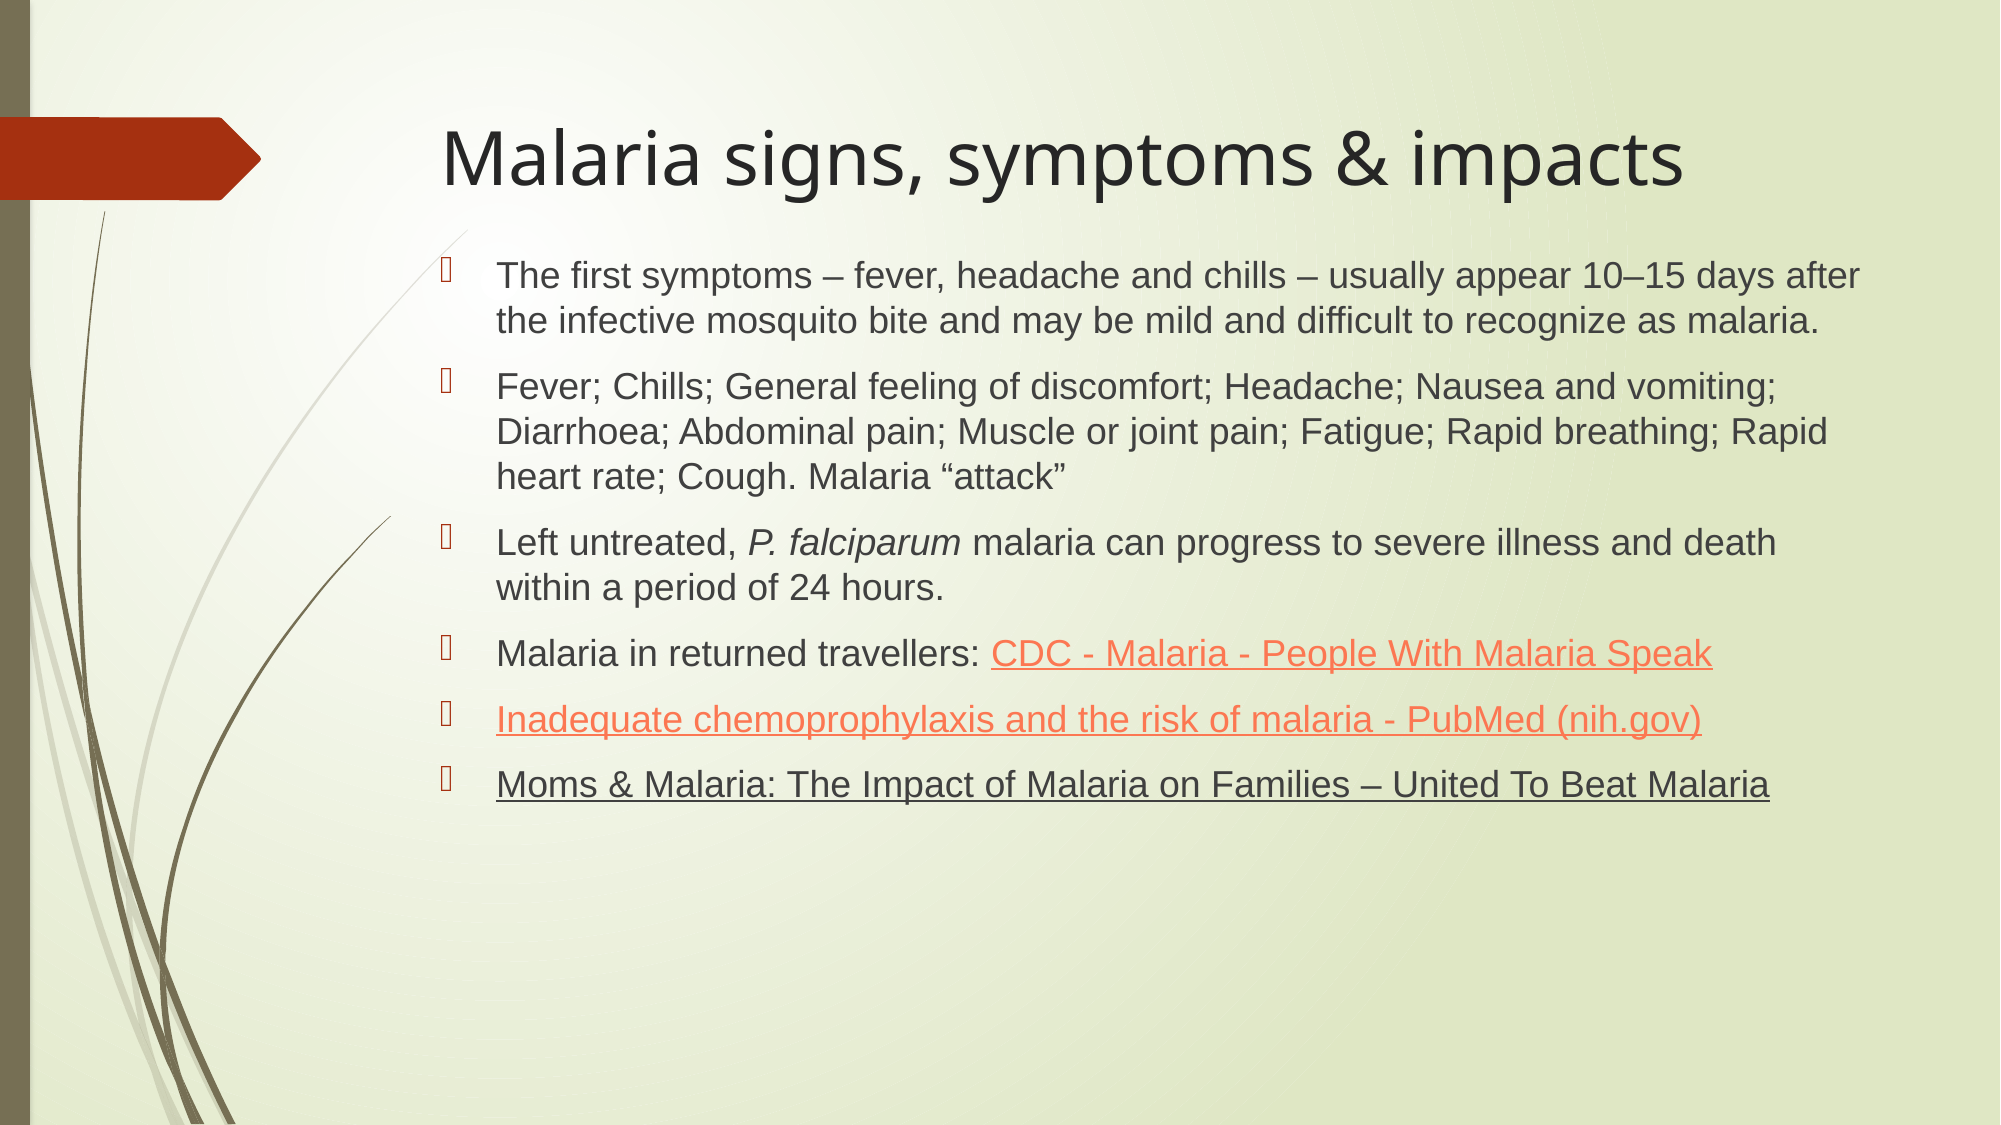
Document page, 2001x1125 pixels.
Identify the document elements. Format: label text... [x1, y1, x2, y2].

title Malaria signs, symptoms & impacts [425, 102, 1888, 243]
list The first symptoms – fever, headache and chills – usually appear 10–15 days after the infective mosquito bite and may be mild and difficult to recognize as malaria. Fever; Chills; General feeling of discomfort; Headache; Nausea and vomiting; Diarrhoea; Abdominal pain; Muscle or joint pain; Fatigue; Rapid breathing; Rapid heart rate; Cough. Malaria “attack” Left untreated, P. falciparum malaria can progress to severe illness and death within a period of 24 hours. Malaria in returned travellers: CDC - Malaria - People With Malaria Speak Inadequate chemoprophylaxis and the risk of malaria - PubMed (nih.gov) Moms & Malaria: The Impact of Malaria on Families – United To Beat Malaria [424, 243, 1888, 1029]
